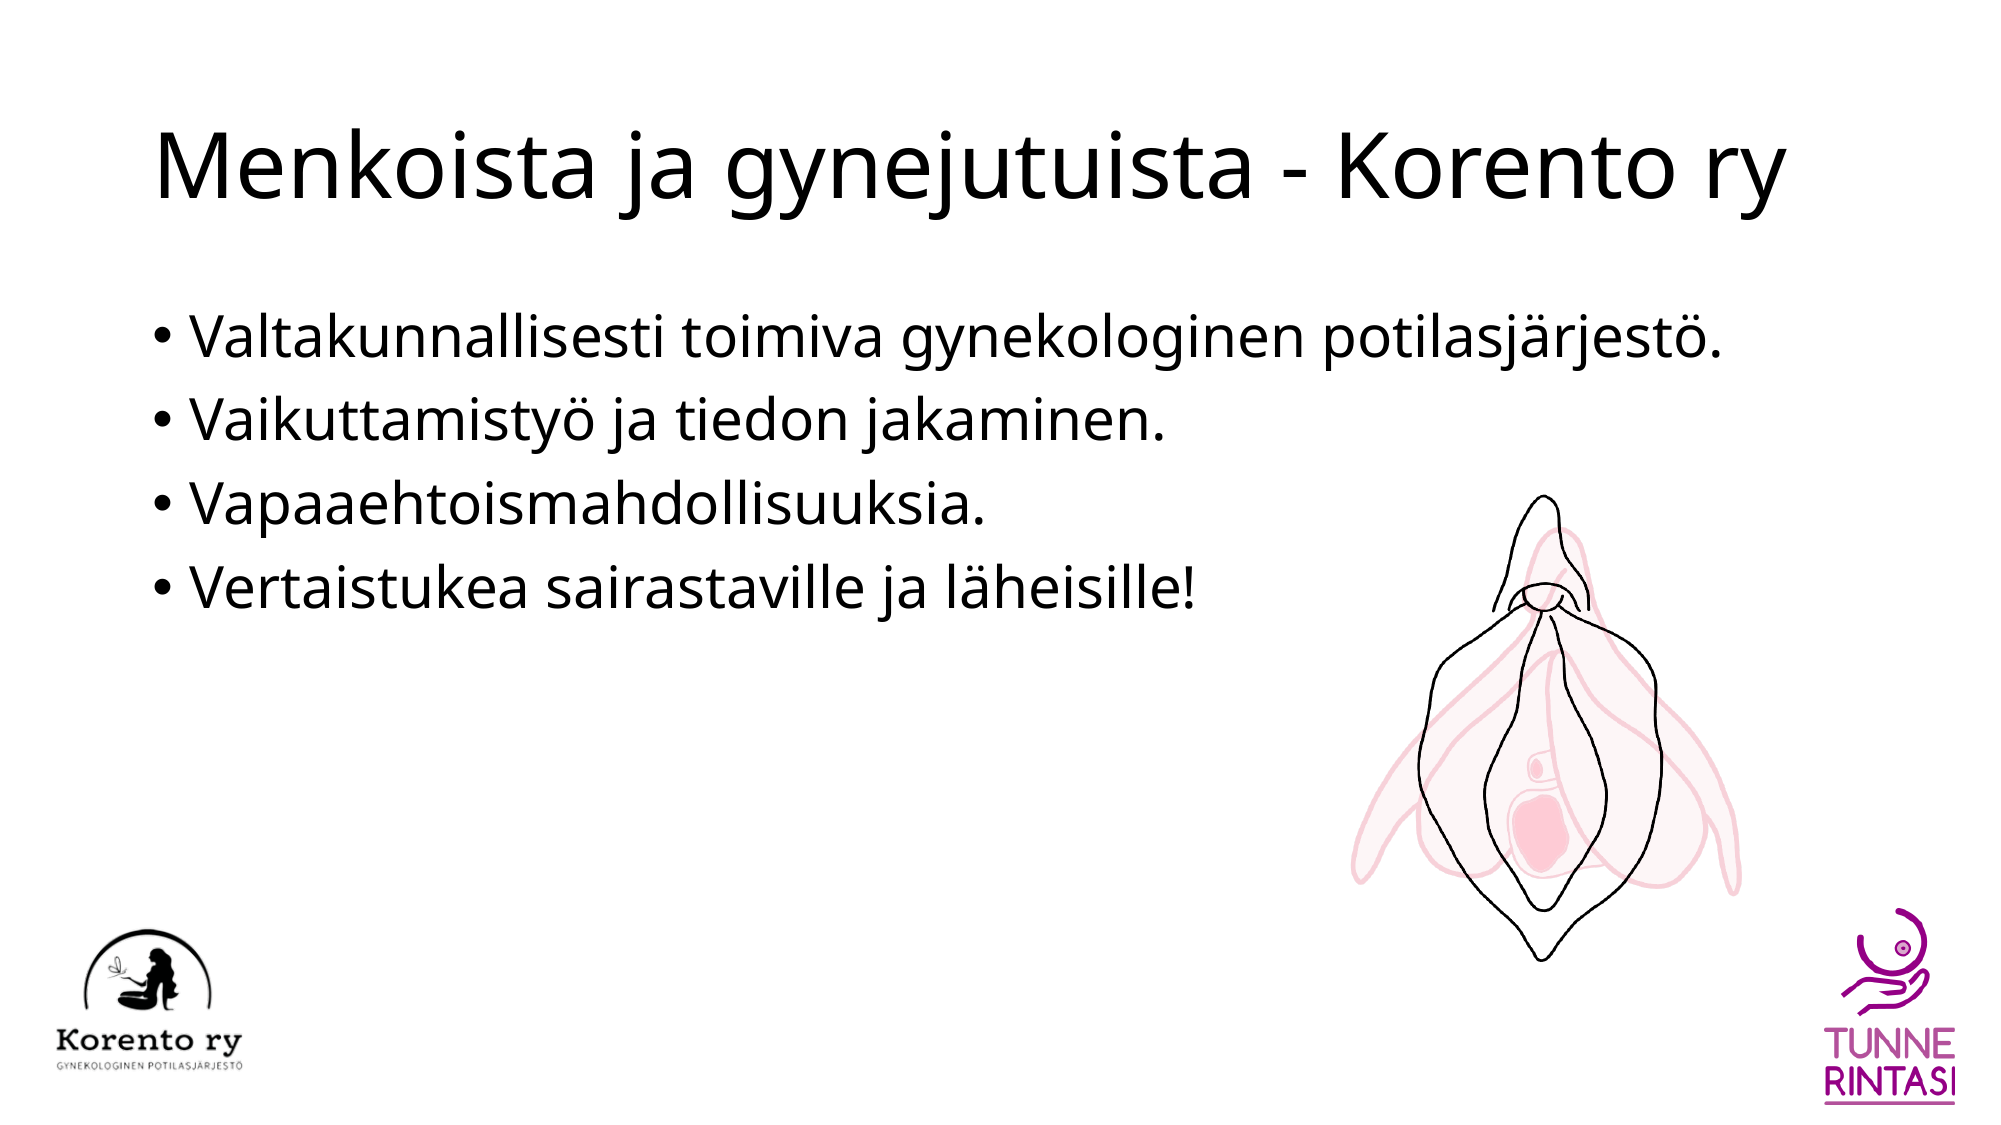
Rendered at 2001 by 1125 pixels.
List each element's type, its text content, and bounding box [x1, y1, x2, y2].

title Menkoista ja gynejutuista - Korento ry [137, 59, 1863, 278]
picture [27, 910, 266, 1106]
list Valtakunnallisesti toimiva gynekologinen potilasjärjestö. Vaikuttamistyö ja tiedon jakaminen. Vapaaehtoismahdollisuuksia. Vertaistukea sairastaville ja läheisille! [137, 299, 1863, 1014]
picture [1211, 425, 1955, 1106]
